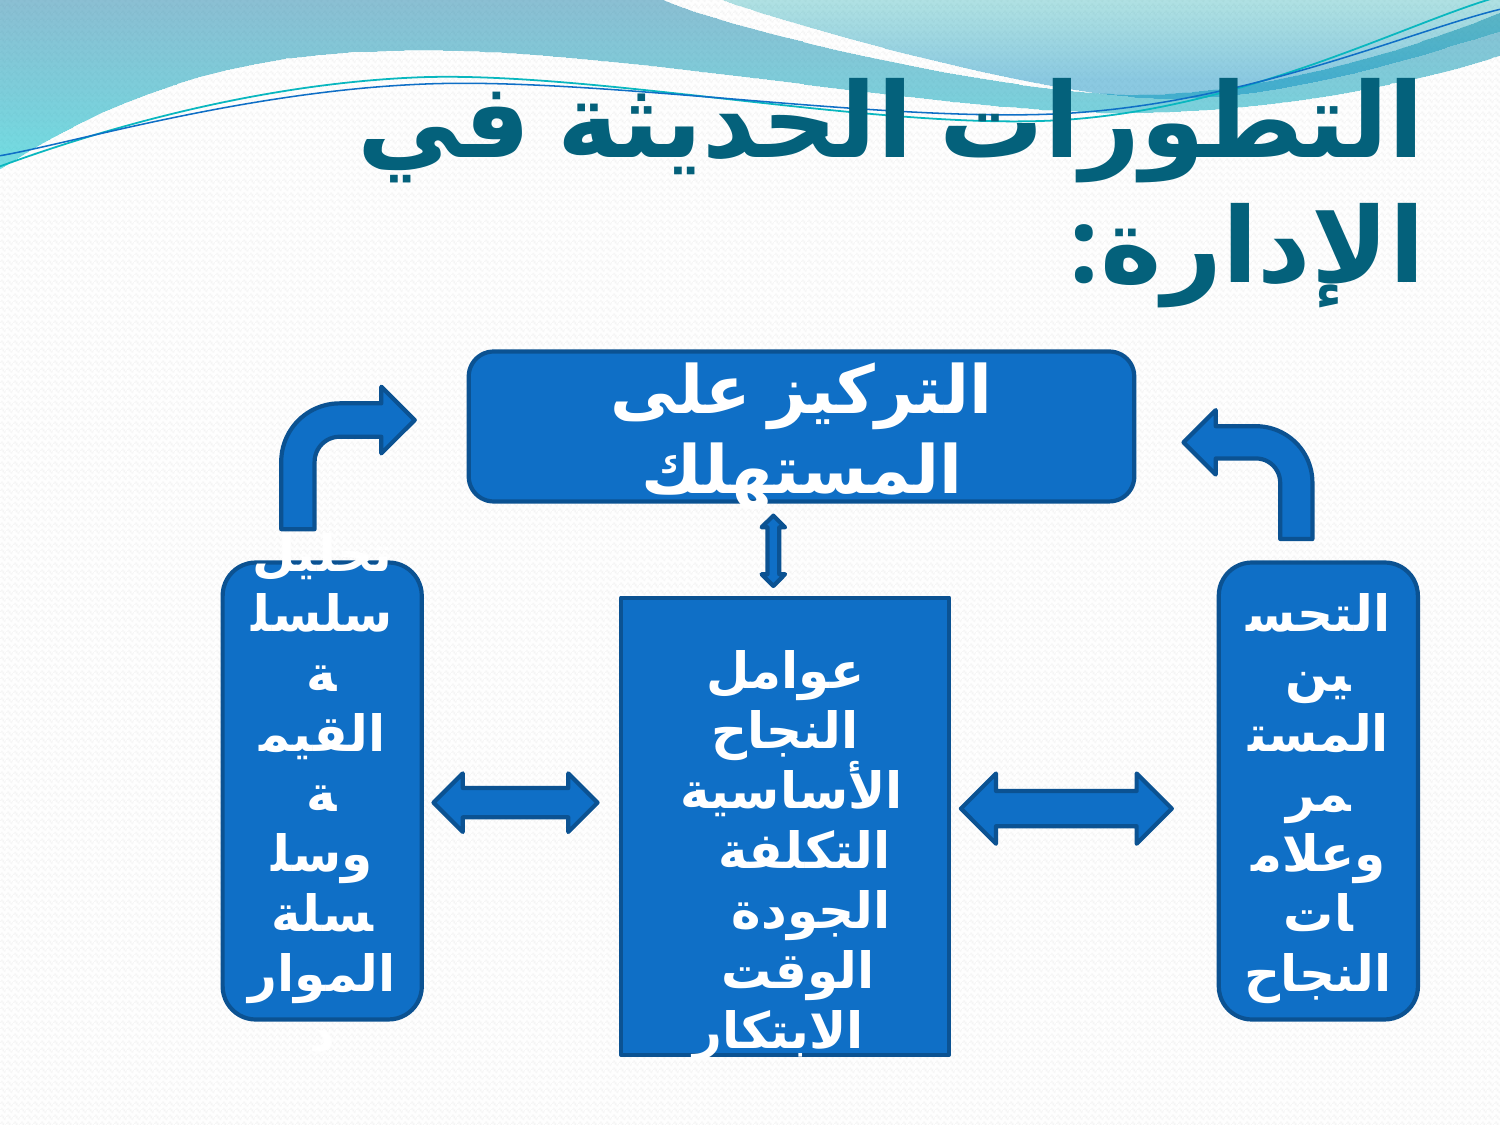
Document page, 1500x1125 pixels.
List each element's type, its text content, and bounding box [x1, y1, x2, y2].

text_box التحسين المستمر وعلامات النجاح [1216, 560, 1421, 1022]
text_box عوامل النجاح الأساسية التكلفة الجودة الوقت الابتكار [619, 596, 951, 1057]
title التطورات الحديثة في الإدارة: [75, 115, 1425, 303]
text_box [279, 384, 417, 532]
text_box تحليل سلسلة القيمة وسلسلة الموارد [220, 560, 424, 1022]
text_box [431, 771, 600, 834]
text_box [1181, 408, 1315, 542]
text_box التركيز على المستهلك [466, 349, 1137, 504]
text_box [759, 513, 788, 589]
text_box [958, 771, 1174, 846]
